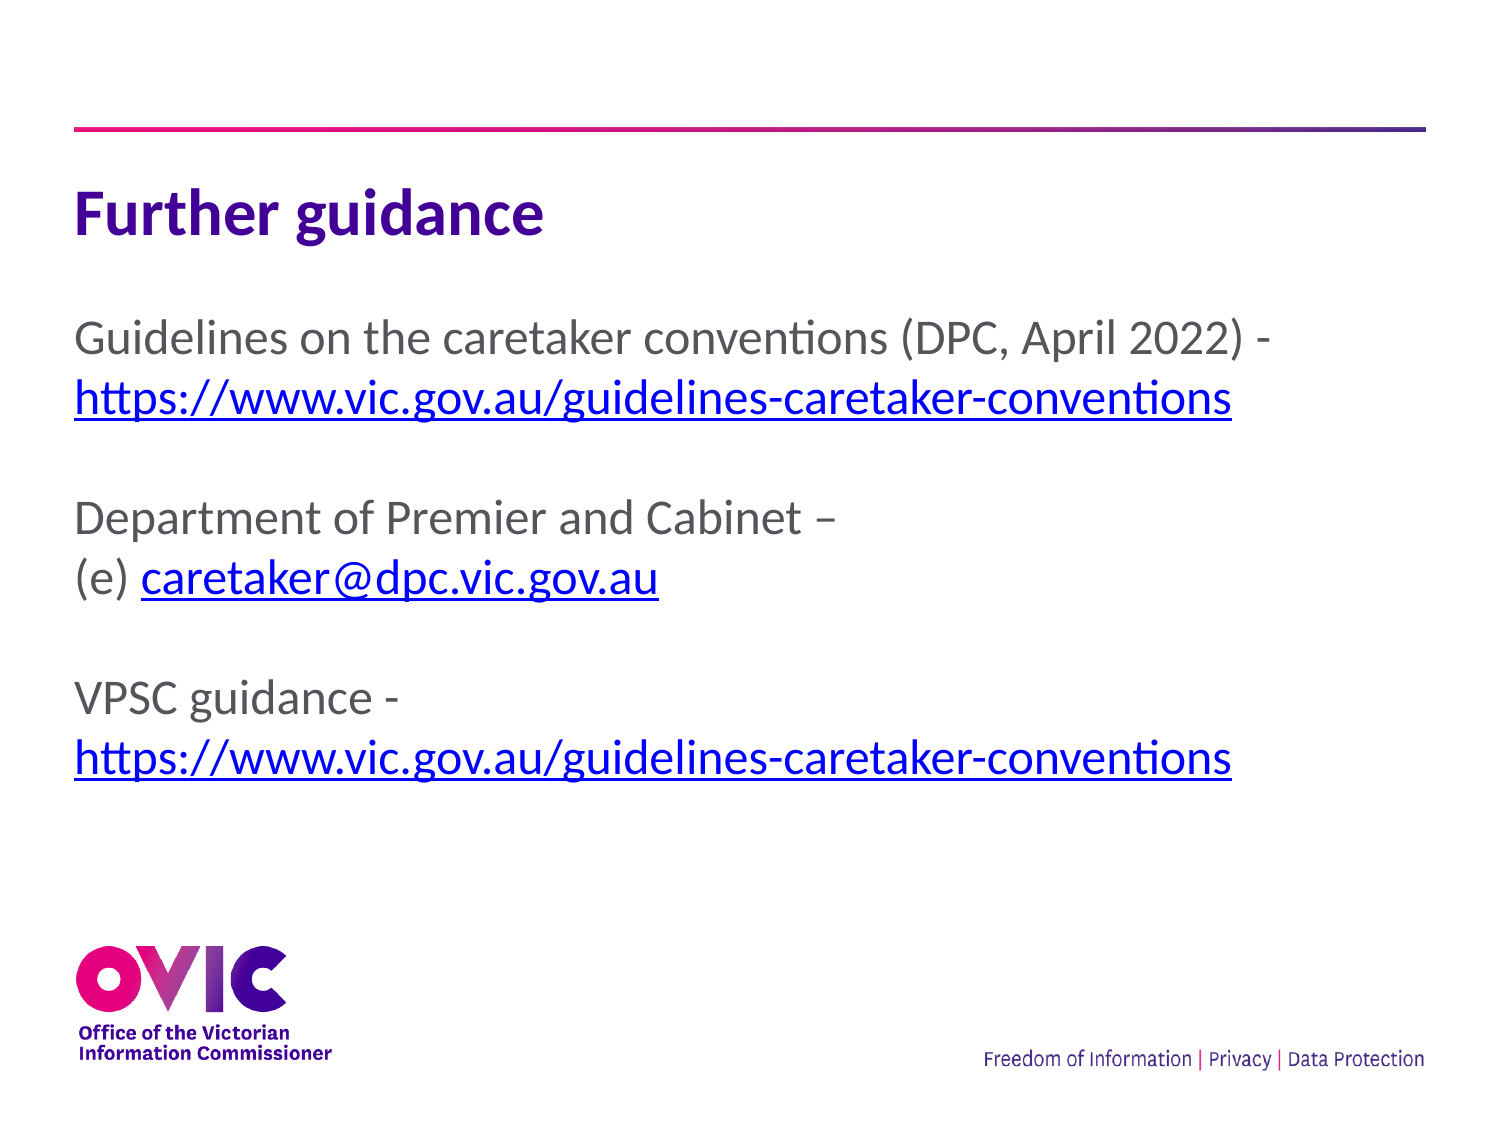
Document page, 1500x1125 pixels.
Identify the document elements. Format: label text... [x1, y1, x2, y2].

title Further guidance [74, 168, 1426, 250]
list Guidelines on the caretaker conventions (DPC, April 2022) - https://www.vic.gov.au/guidelines-caretaker-conventions Department of Premier and Cabinet – (e) caretaker@dpc.vic.gov.au VPSC guidance - https://www.vic.gov.au/guidelines-caretaker-conventions [74, 304, 1426, 911]
picture [76, 946, 332, 1060]
picture [984, 1049, 1424, 1071]
picture [74, 127, 1426, 132]
